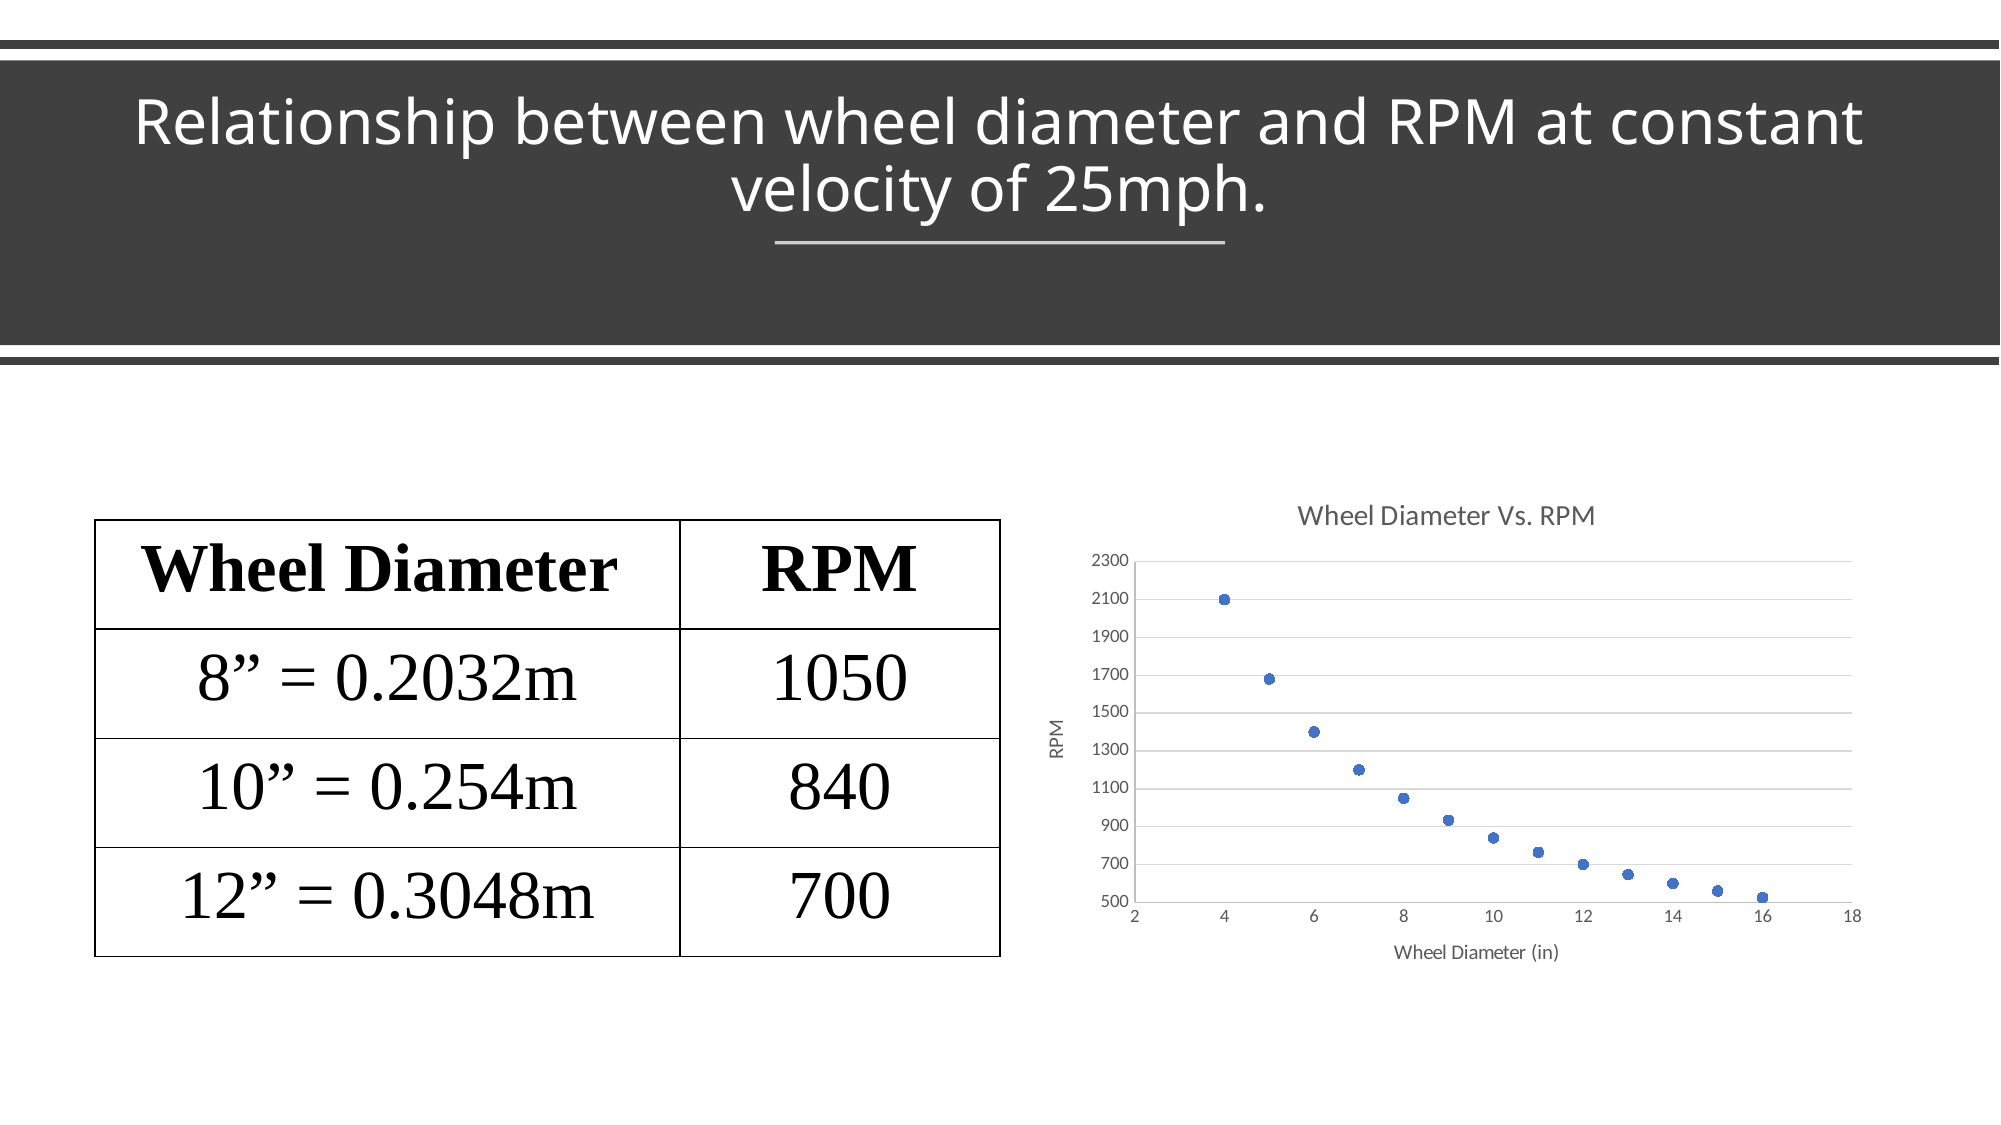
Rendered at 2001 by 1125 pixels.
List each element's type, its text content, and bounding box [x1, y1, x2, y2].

text_box [0, 59, 2000, 346]
table_cell 8” = 0.2032m [96, 630, 679, 738]
chart [1014, 476, 1880, 996]
table_cell 840 [681, 739, 999, 847]
table_header Wheel Diameter [96, 521, 679, 628]
table_cell 1050 [681, 630, 999, 738]
title Relationship between wheel diameter and RPM at constant velocity of 25mph. [86, 80, 1914, 233]
table_cell 700 [681, 848, 999, 956]
table_header RPM [681, 521, 999, 628]
table_cell 12” = 0.3048m [96, 848, 679, 956]
table_cell 10” = 0.254m [96, 739, 679, 847]
